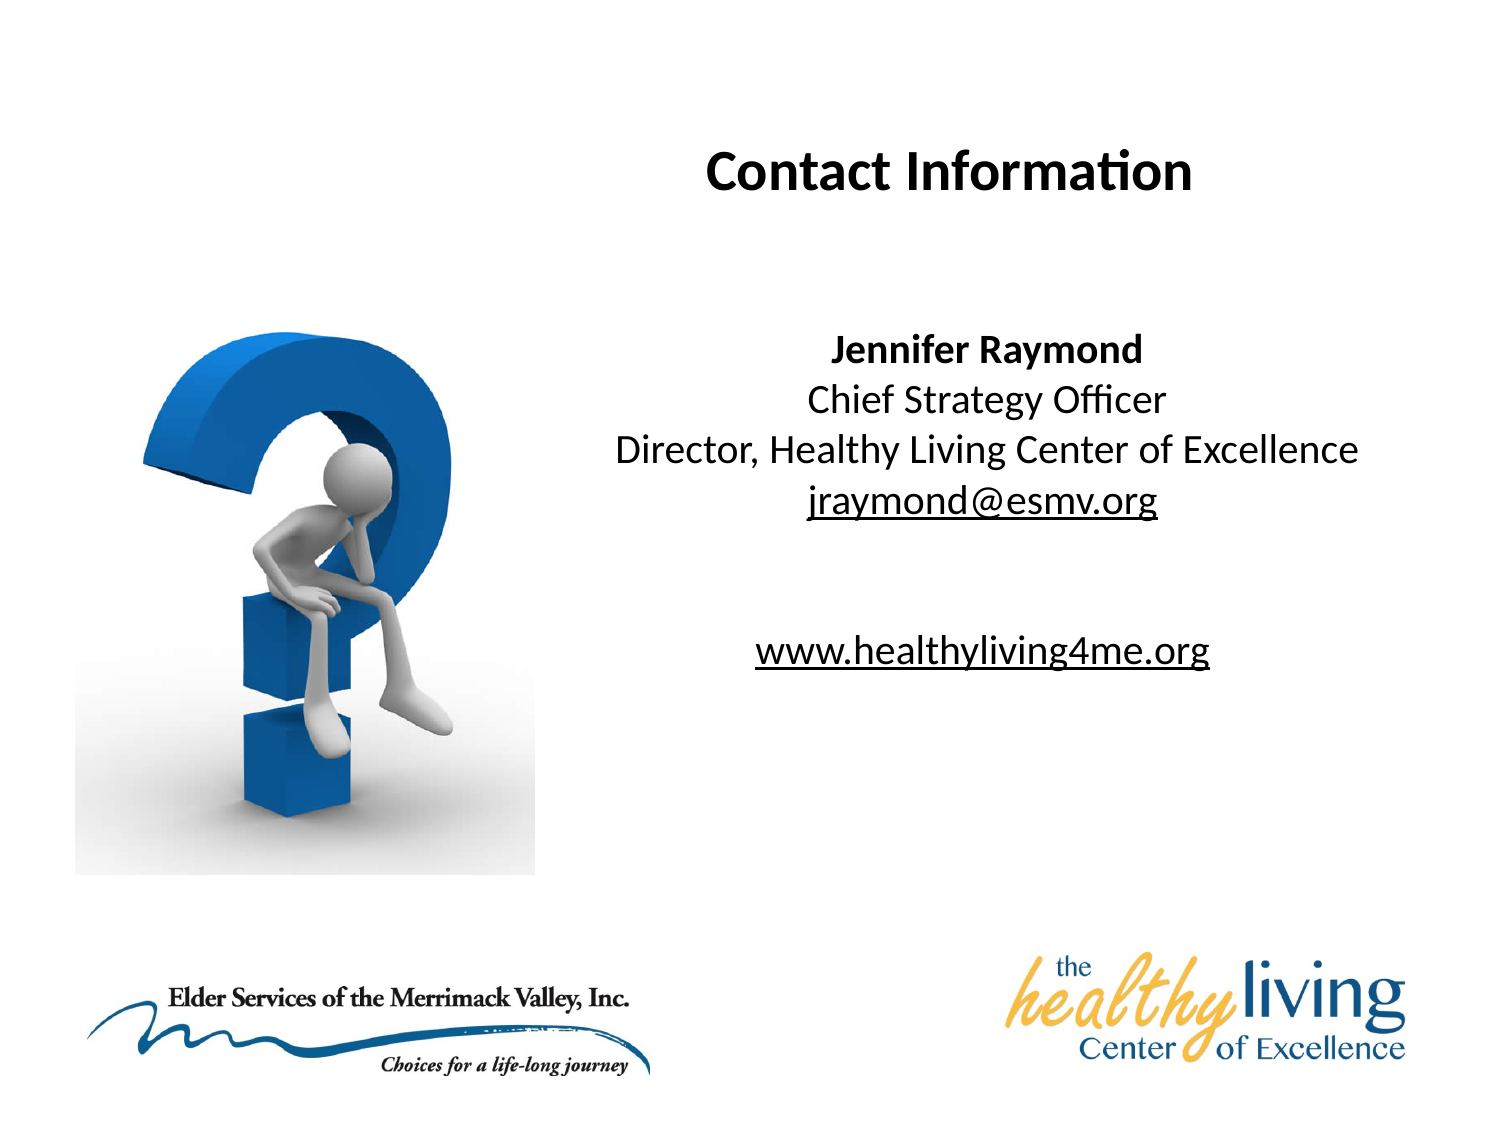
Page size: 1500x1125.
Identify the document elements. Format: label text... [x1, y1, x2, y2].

picture [74, 299, 536, 876]
picture [87, 985, 650, 1076]
picture [987, 937, 1426, 1081]
text_box Contact Information Jennifer Raymond Chief Strategy Officer Director, Healthy Living Center of Excellence jraymond@esmv.org www.healthyliving4me.org [437, 124, 1463, 890]
